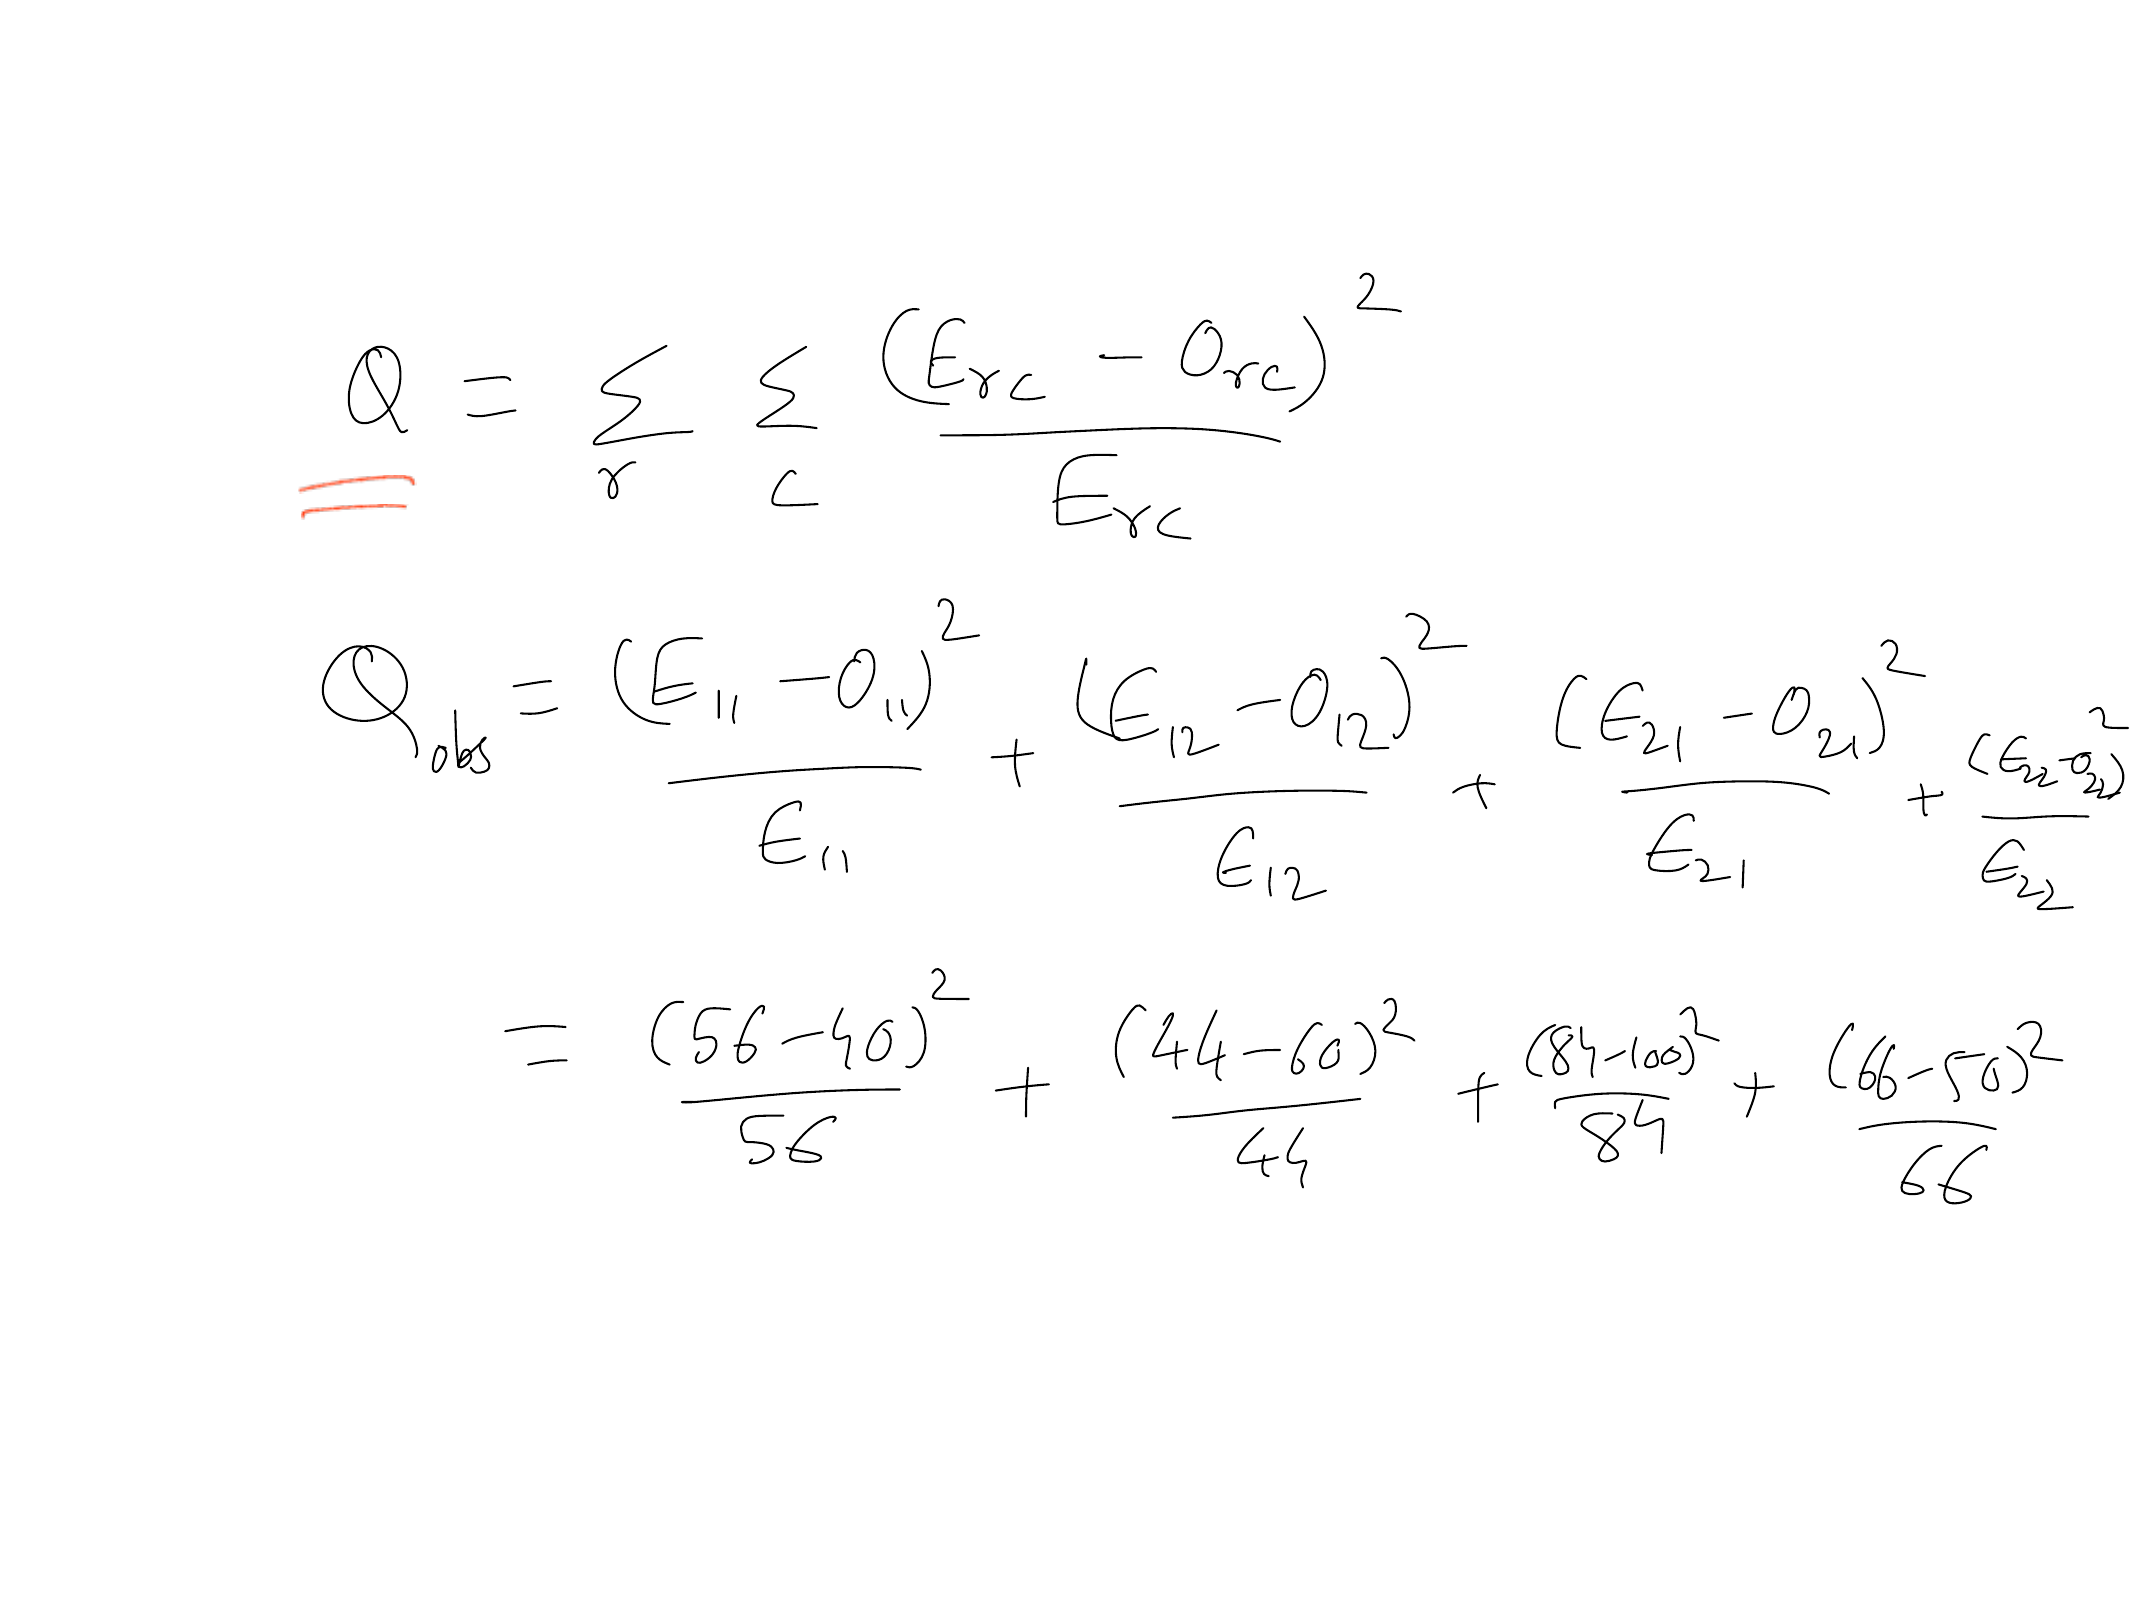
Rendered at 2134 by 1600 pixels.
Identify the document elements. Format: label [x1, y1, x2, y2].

text_box [298, 273, 2129, 1204]
